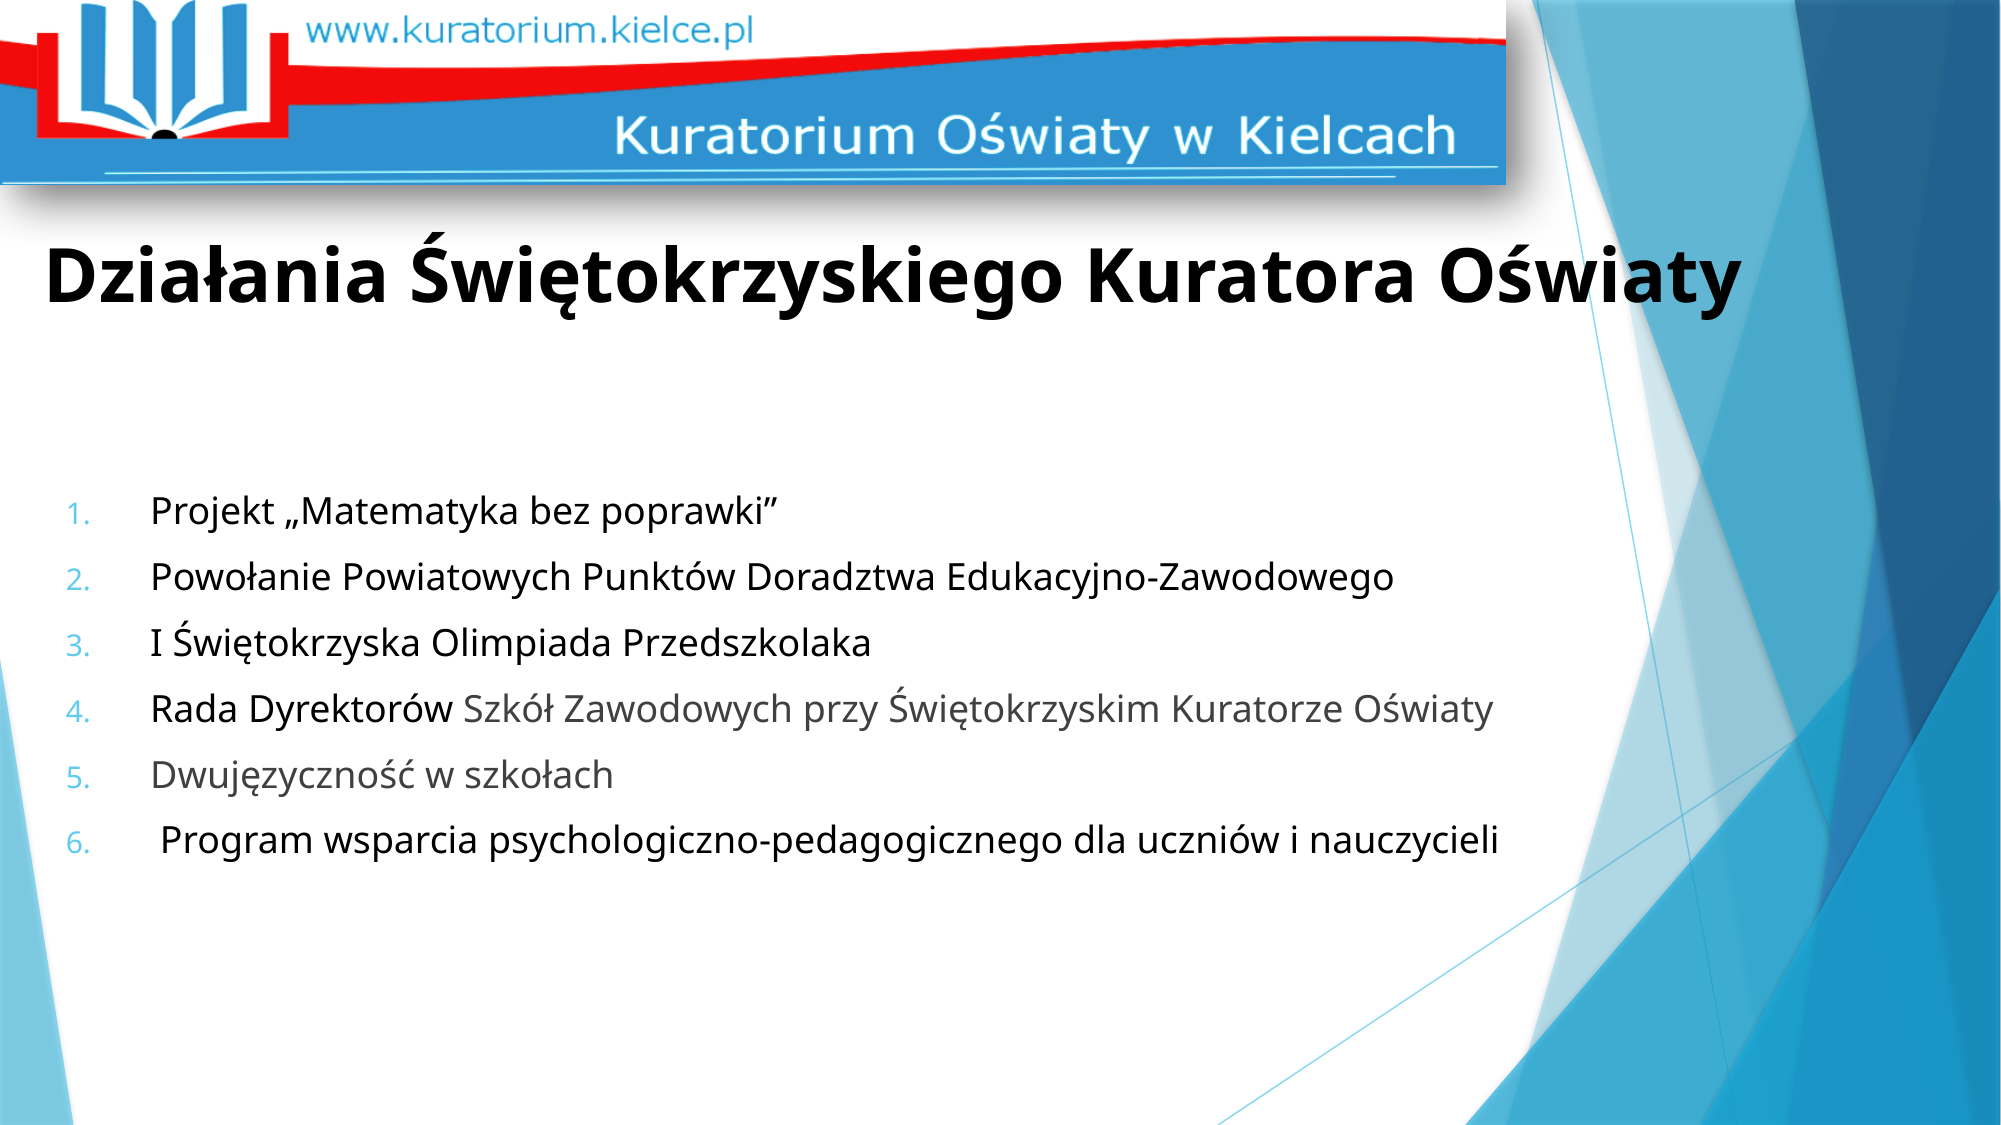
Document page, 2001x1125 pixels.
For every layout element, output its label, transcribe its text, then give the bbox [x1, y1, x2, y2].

title Działania Świętokrzyskiego Kuratora Oświaty [29, 220, 1909, 334]
list Projekt „Matematyka bez poprawki” Powołanie Powiatowych Punktów Doradztwa Edukacyjno-Zawodowego I Świętokrzyska Olimpiada Przedszkolaka Rada Dyrektorów Szkół Zawodowych przy Świętokrzyskim Kuratorze Oświaty Dwujęzyczność w szkołach Program wsparcia psychologiczno-pedagogicznego dla uczniów i nauczycieli [50, 479, 1900, 1062]
picture [0, 0, 1506, 185]
